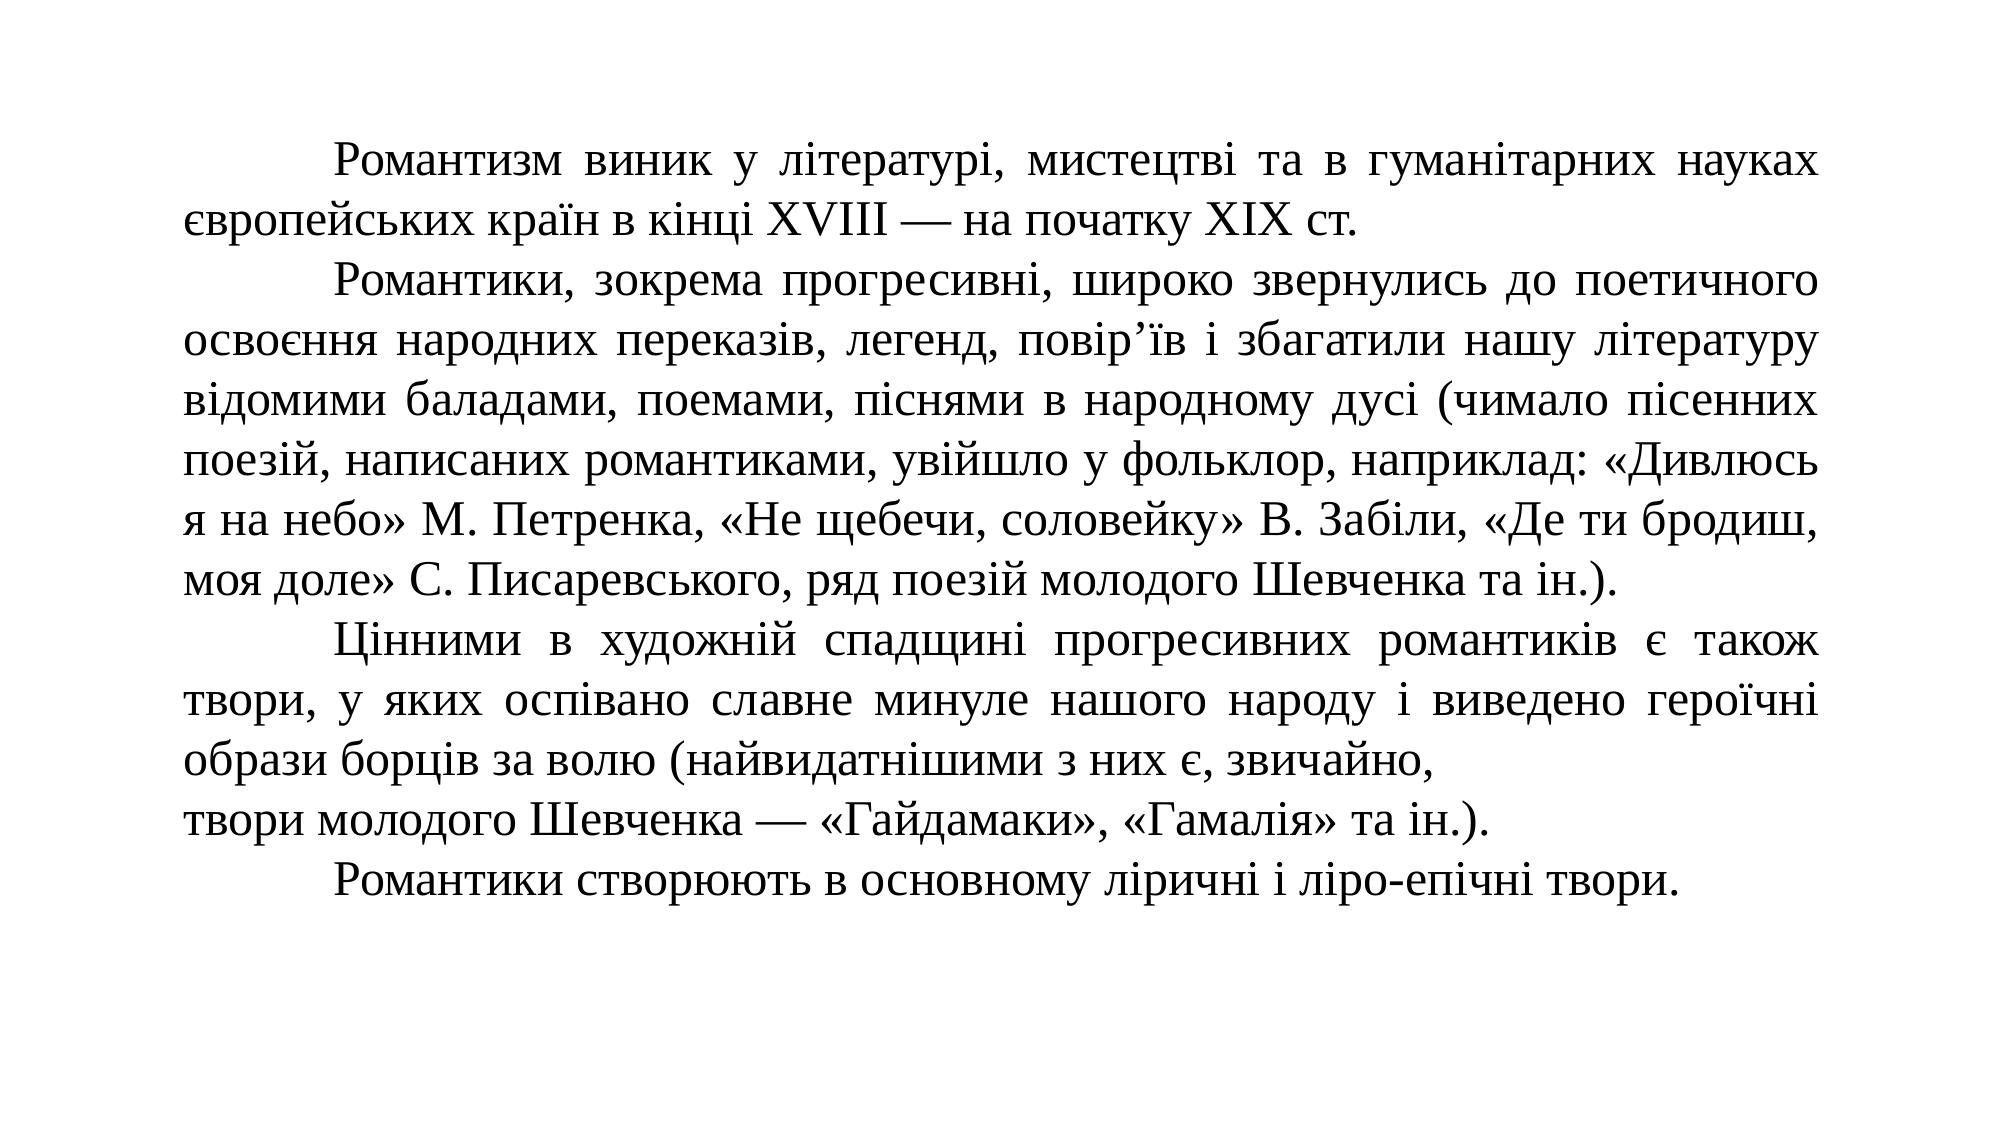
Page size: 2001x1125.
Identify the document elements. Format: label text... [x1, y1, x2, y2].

text_box Романтизм виник у літературі, мистецтві та в гуманітарних науках європейських країн в кінці ХVІІІ — на початку ХІХ ст. Романтики, зокрема прогресивні, широко звернулись до поетичного освоєння народних переказів, легенд, повір’їв і збагатили нашу літературу відомими баладами, поемами, піснями в народному дусі (чимало пісенних поезій, написаних романтиками, увійшло у фольклор, наприклад: «Дивлюсь я на небо» М. Петренка, «Не щебечи, соловейку» В. Забіли, «Де ти бродиш, моя доле» С. Писаревського, ряд поезій молодого Шевченка та ін.). Цінними в художній спадщині прогресивних романтиків є також твори, у яких оспівано славне минуле нашого народу і виведено героїчні образи борців за волю (найвидатнішими з них є, звичайно, твори молодого Шевченка — «Гайдамаки», «Гамалія» та ін.). Романтики створюють в основному ліричні і ліро-епічні твори. [168, 118, 1835, 914]
